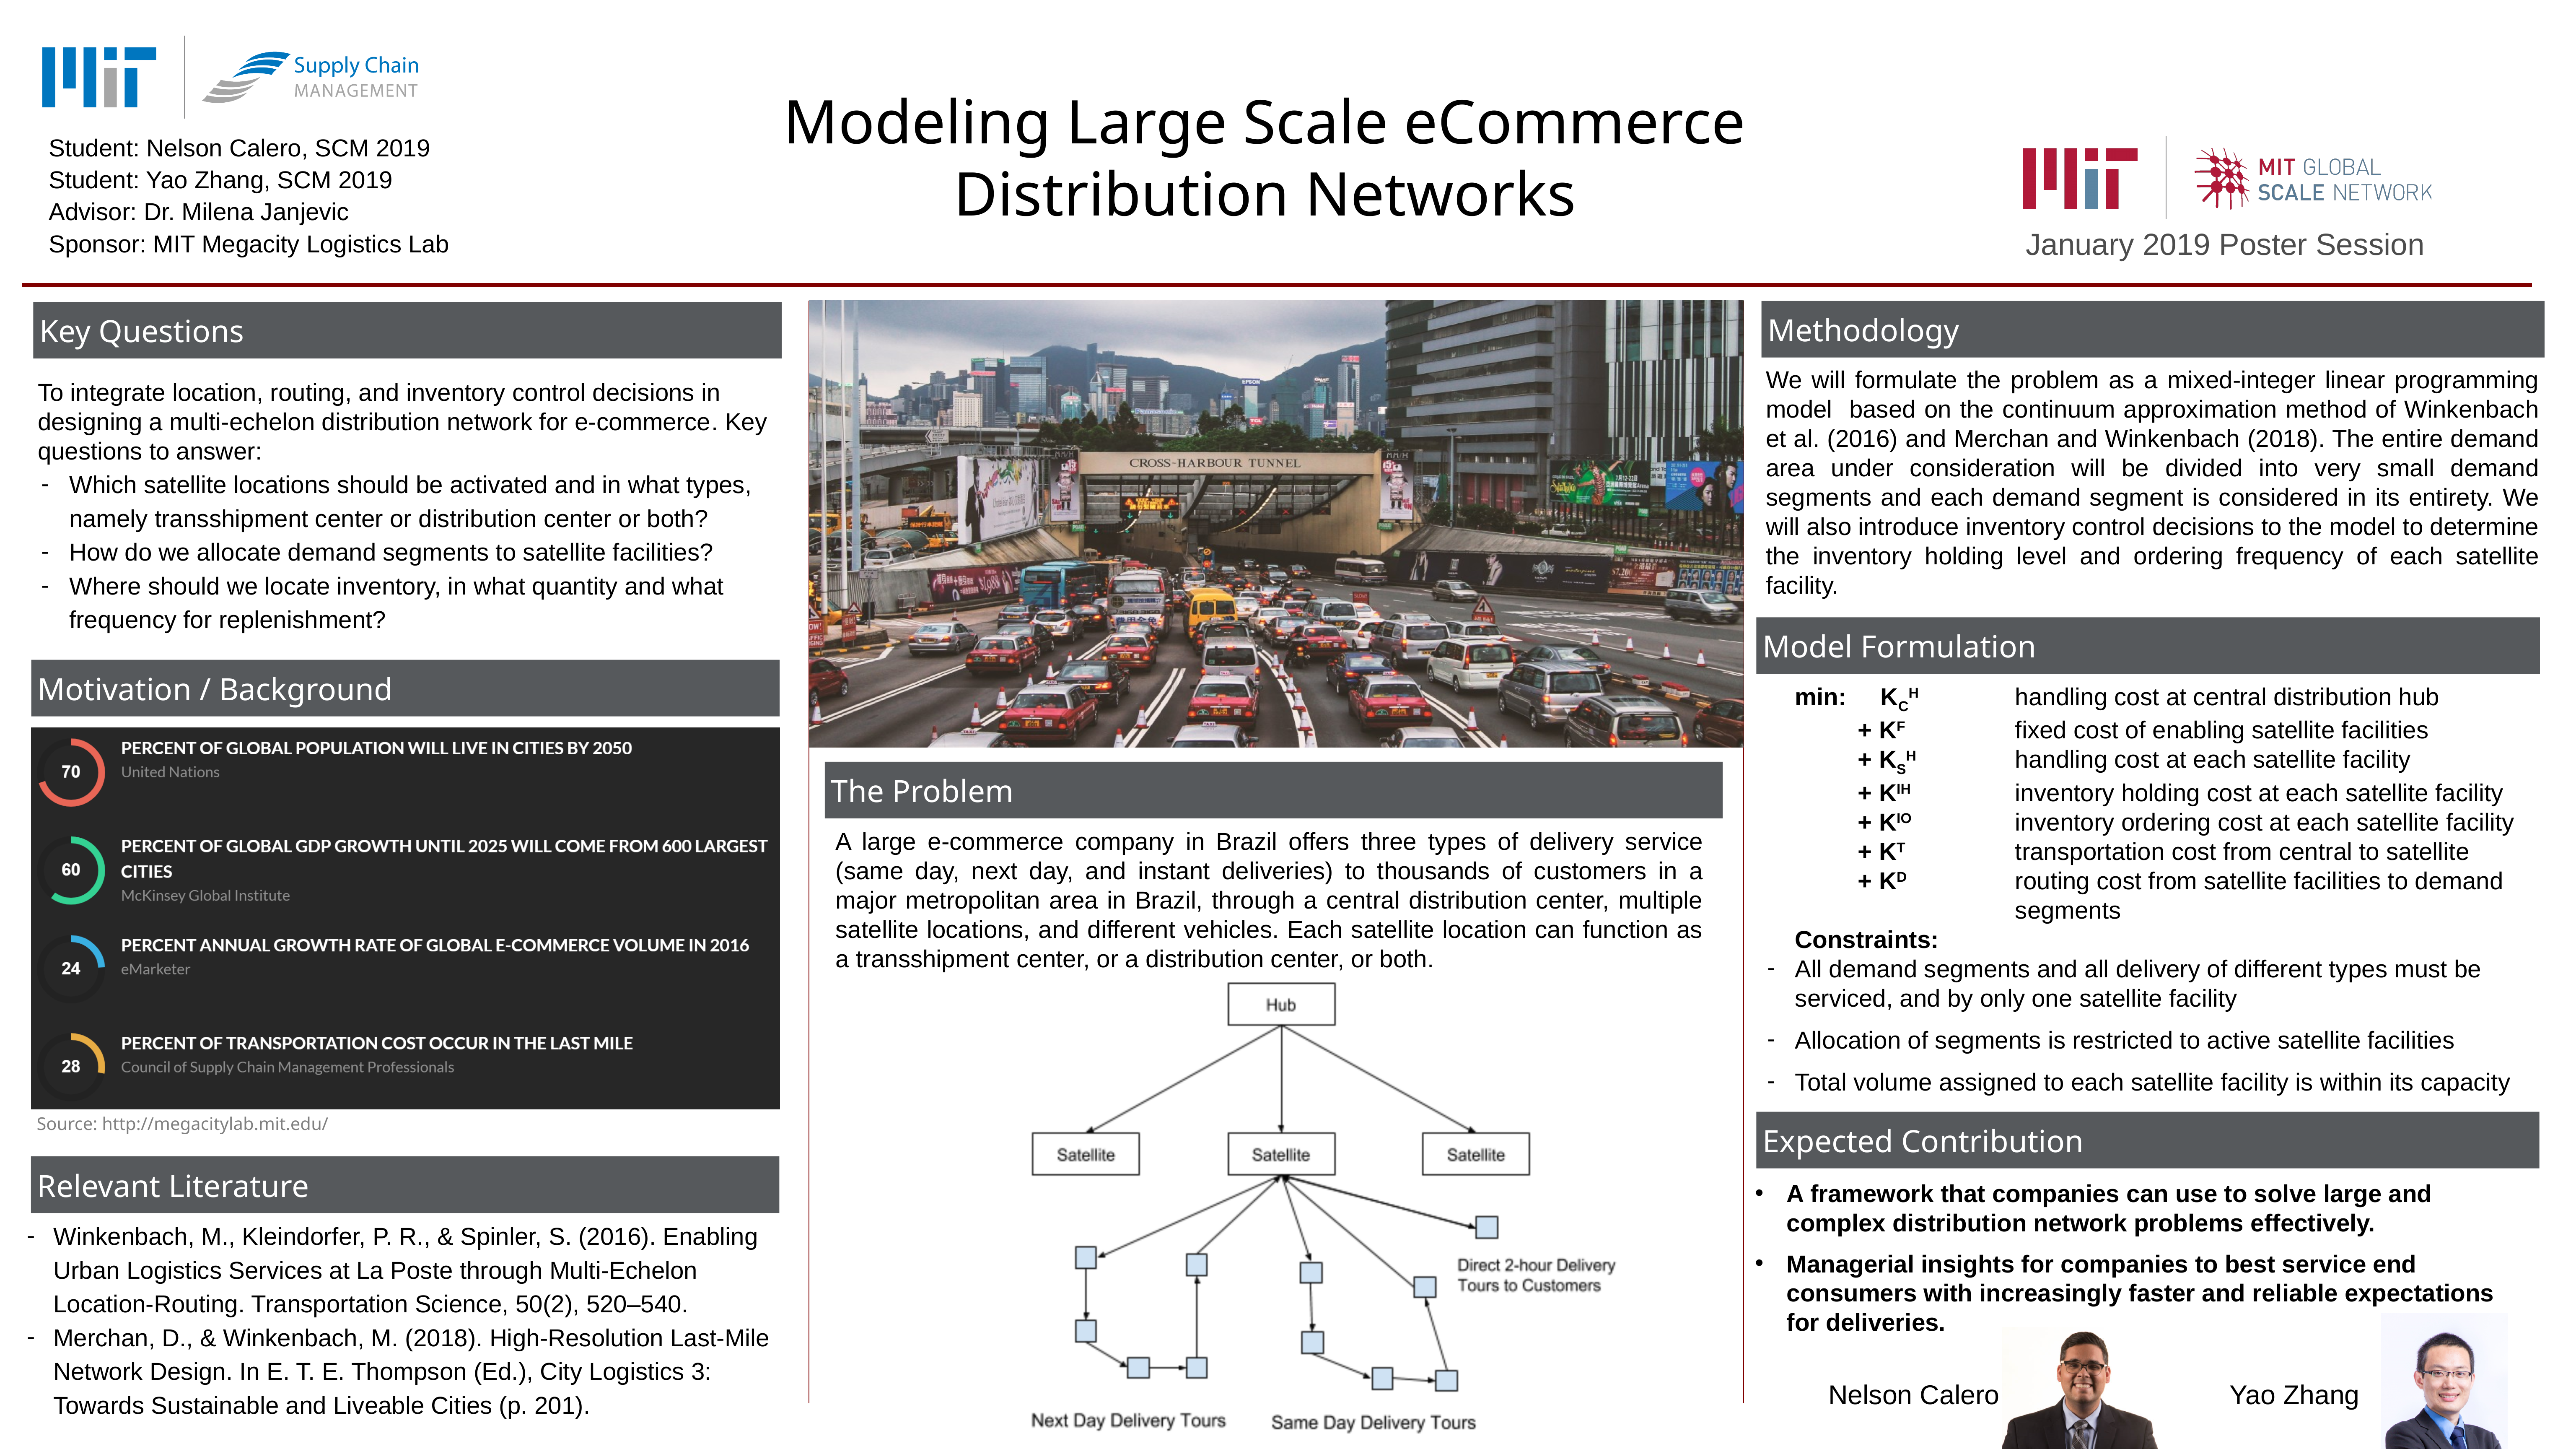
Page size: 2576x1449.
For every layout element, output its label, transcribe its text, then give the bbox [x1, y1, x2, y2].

picture [31, 727, 780, 1110]
text_box To integrate location, routing, and inventory control decisions in designing a multi-echelon distribution network for e-commerce. Key questions to answer: Which satellite locations should be activated and in what types, namely transshipment center or distribution center or both? How do we allocate demand segments to satellite facilities? Where should we locate inventory, in what quantity and what frequency for replenishment? [33, 374, 779, 669]
picture [2023, 136, 2432, 219]
text_box Source: http://megacitylab.mit.edu/ [30, 1112, 402, 1134]
picture [42, 35, 418, 119]
text_box Nelson Calero [1762, 1362, 1999, 1441]
text_box The Problem [824, 761, 1723, 818]
text_box January 2019 Poster Session [1975, 225, 2459, 266]
picture [809, 300, 1744, 748]
text_box We will formulate the problem as a mixed-integer linear programming model based on the continuum approximation method of Winkenbach et al. (2016) and Merchan and Winkenbach (2018). The entire demand area under consideration will be divided into very small demand segments and each demand segment is considered in its entirety. We will also introduce inventory control decisions to the model to determine the inventory holding level and ordering frequency of each satellite facility. [1761, 361, 2545, 593]
picture [901, 978, 1646, 1441]
text_box [2302, 924, 2315, 995]
text_box Expected Contribution [1756, 1111, 2540, 1169]
text_box Model Formulation [1756, 617, 2540, 674]
text_box A large e-commerce company in Brazil offers three types of delivery service (same day, next day, and instant deliveries) to thousands of customers in a major metropolitan area in Brazil, through a central distribution center, multiple satellite locations, and different vehicles. Each satellite location can function as a transshipment center, or a distribution center, or both. [831, 823, 1709, 988]
text_box Key Questions [33, 302, 782, 358]
text_box Student: Nelson Calero, SCM 2019 Student: Yao Zhang, SCM 2019 Advisor: Dr. Milena Janjevic Sponsor: MIT Megacity Logistics Lab [42, 127, 469, 262]
picture [2381, 1312, 2508, 1449]
text_box Yao Zhang [2160, 1362, 2379, 1441]
text_box Modeling Large Scale eCommerce Distribution Networks [602, 49, 1928, 262]
text_box Methodology [1761, 301, 2545, 358]
text_box Winkenbach, M., Kleindorfer, P. R., & Spinler, S. (2016). Enabling Urban Logistics Services at La Poste through Multi-Echelon Location-Routing. Transportation Science, 50(2), 520–540. Merchan, D., & Winkenbach, M. (2018). High‐Resolution Last‐Mile Network Design. In E. T. E. Thompson (Ed.), City Logistics 3: Towards Sustainable and Liveable Cities (p. 201). [17, 1214, 789, 1379]
text_box Relevant Literature [31, 1156, 780, 1213]
text_box A framework that companies can use to solve large and complex distribution network problems effectively. Managerial insights for companies to best service end consumers with increasingly faster and reliable expectations for deliveries. [1751, 1175, 2534, 1362]
text_box min: KCH handling cost at central distribution hub + KF fixed cost of enabling satellite facilities + KSH handling cost at each satellite facility + KIH inventory holding cost at each satellite facility + KIO inventory ordering cost at each satellite facility + KT transportation cost from central to satellite + KD routing cost from satellite facilities to demand segments Constraints: All demand segments and all delivery of different types must be serviced, and by only one satellite facility Allocation of segments is restricted to active satellite facilities Total volume assigned to each satellite facility is within its capacity [1759, 678, 2540, 1093]
picture [2001, 1327, 2158, 1449]
text_box Motivation / Background [31, 660, 780, 717]
